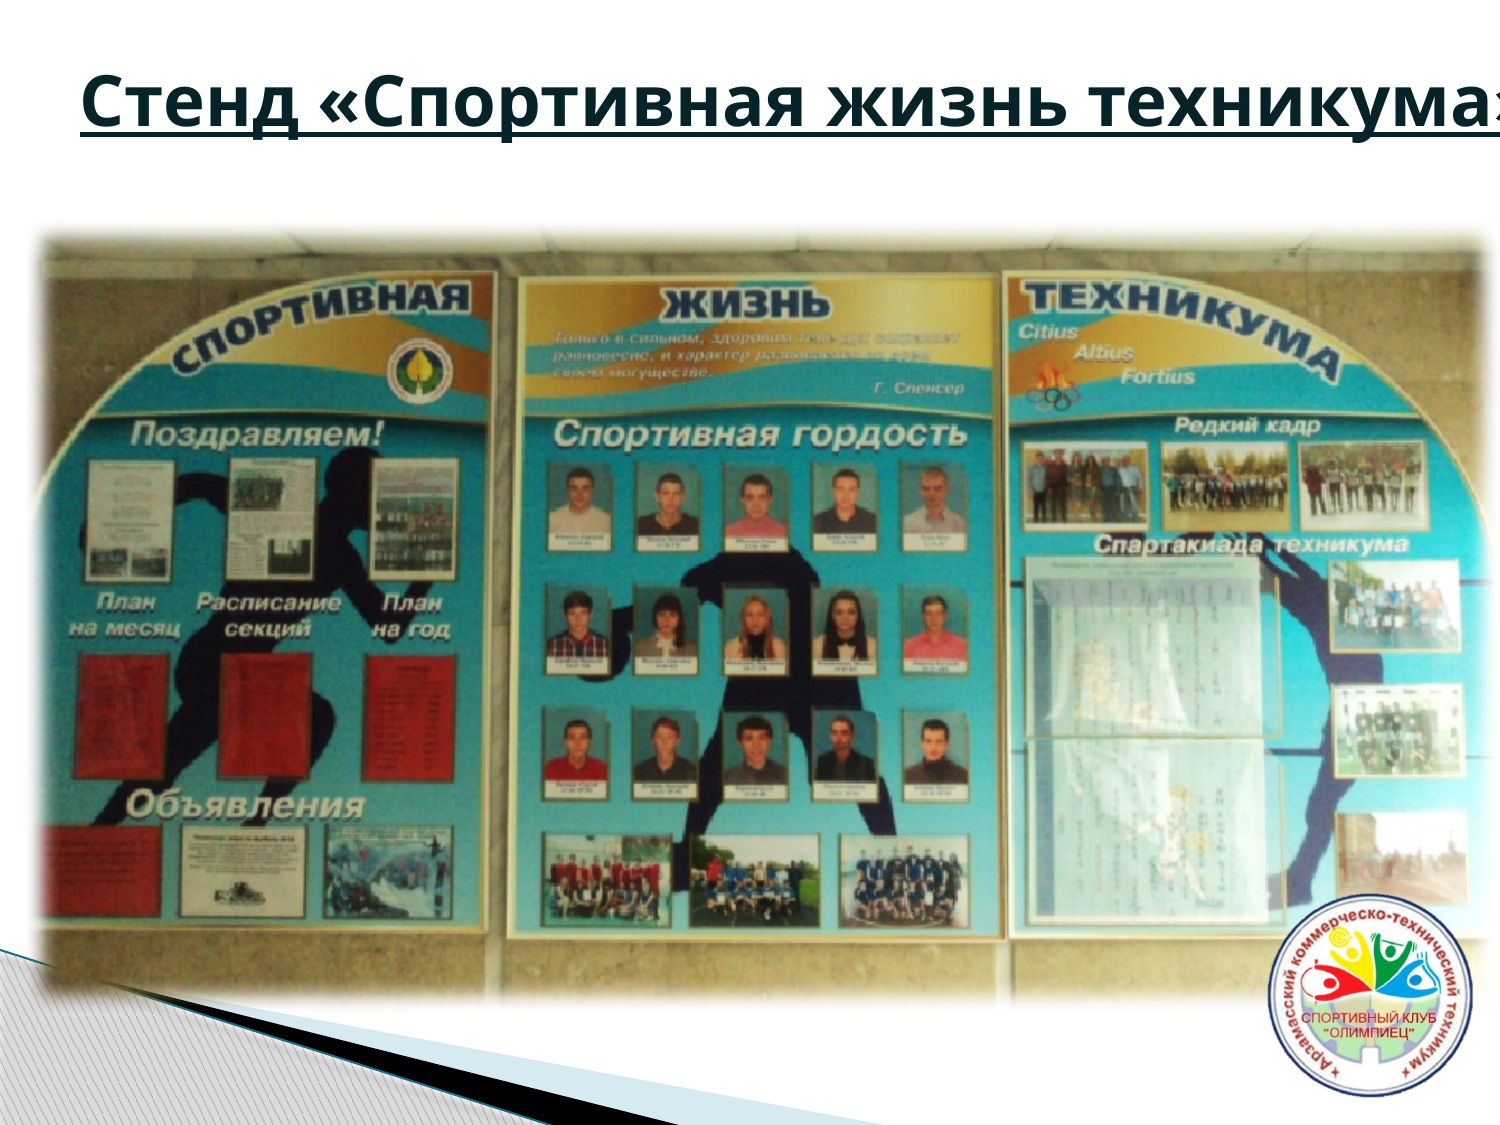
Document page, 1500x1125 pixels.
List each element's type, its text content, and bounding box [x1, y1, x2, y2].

picture [1222, 849, 1500, 1125]
title Стенд «Спортивная жизнь техникума» [64, 19, 1500, 177]
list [25, 219, 1500, 1012]
